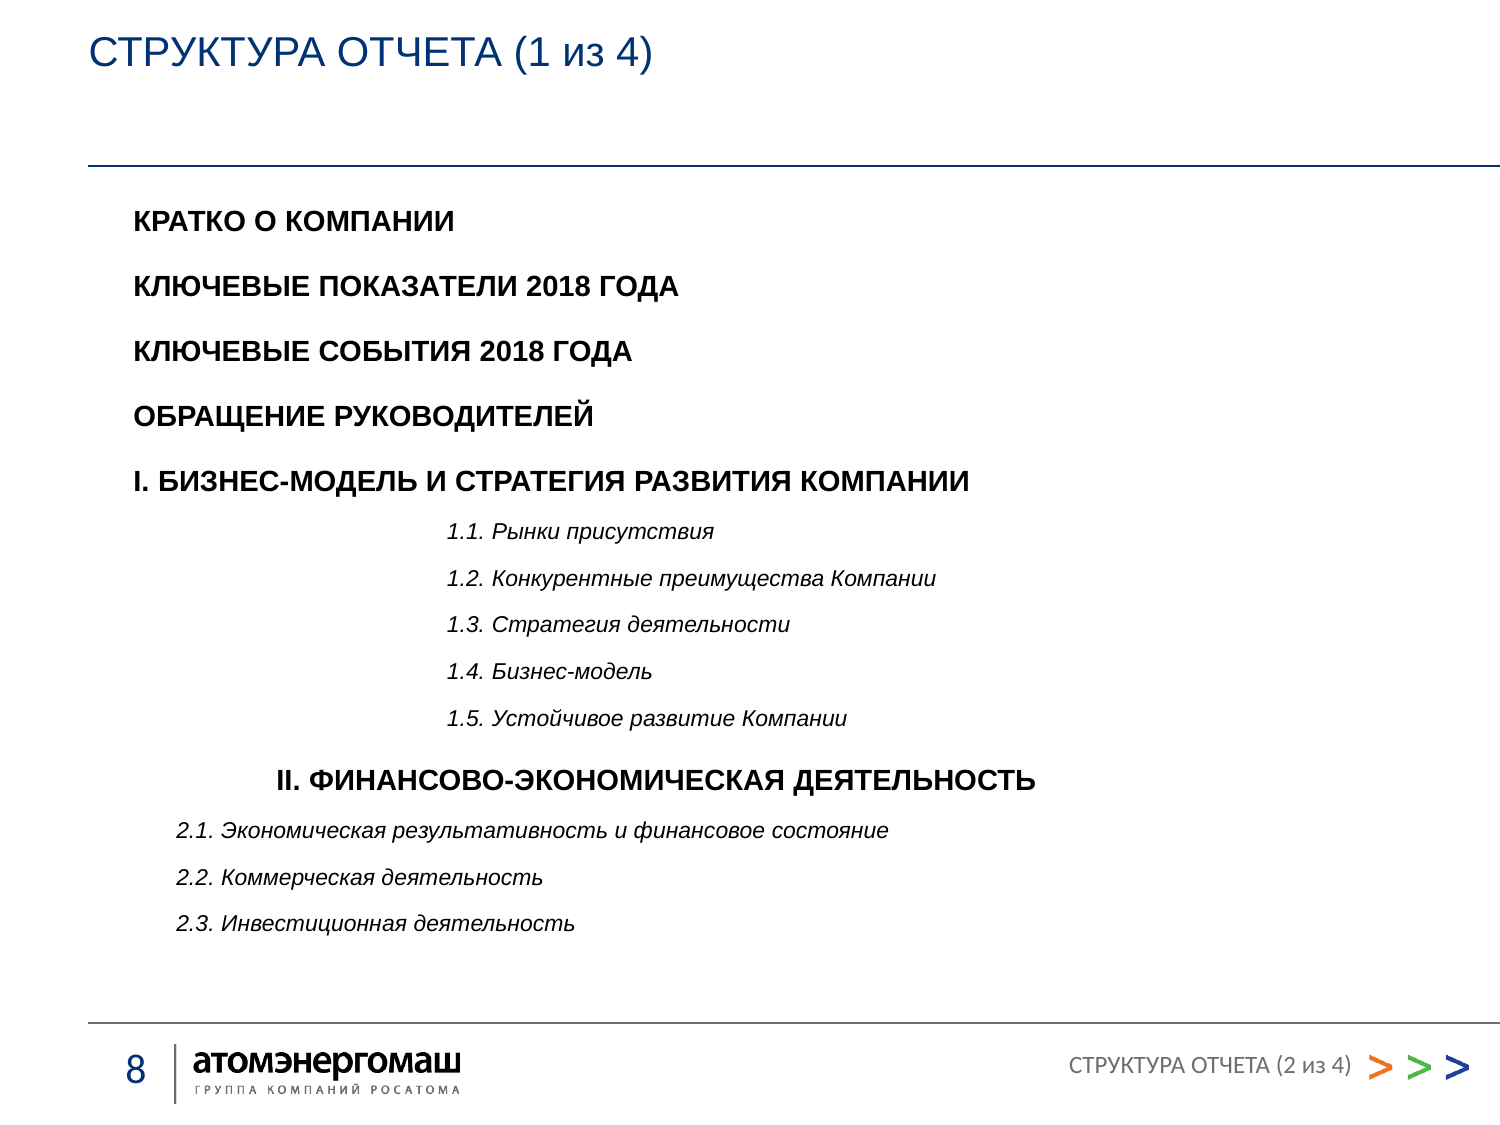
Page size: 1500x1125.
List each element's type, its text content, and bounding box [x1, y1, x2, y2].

picture [1366, 1039, 1472, 1092]
text_box СТРУКТУРА ОТЧЕТА (1 из 4) [88, 19, 1439, 161]
picture [174, 1044, 460, 1104]
list КРАТКО О КОМПАНИИ КЛЮЧЕВЫЕ ПОКАЗАТЕЛИ 2018 ГОДА КЛЮЧЕВЫЕ СОБЫТИЯ 2018 ГОДА ОБРАЩЕНИЕ РУКОВОДИТЕЛЕЙ I. БИЗНЕС-МОДЕЛЬ И СТРАТЕГИЯ РАЗВИТИЯ КОМПАНИИ 1.1. Рынки присутствия 1.2. Конкурентные преимущества Компании 1.3. Стратегия деятельности 1.4. Бизнес-модель 1.5. Устойчивое развитие Компании II. ФИНАНСОВО-ЭКОНОМИЧЕСКАЯ ДЕЯТЕЛЬНОСТЬ 2.1. Экономическая результативность и финансовое состояние 2.2. Коммерческая деятельность 2.3. Инвестиционная деятельность [88, 184, 1460, 1000]
list СТРУКТУРА ОТЧЕТА (2 из 4) [501, 1050, 1353, 1121]
